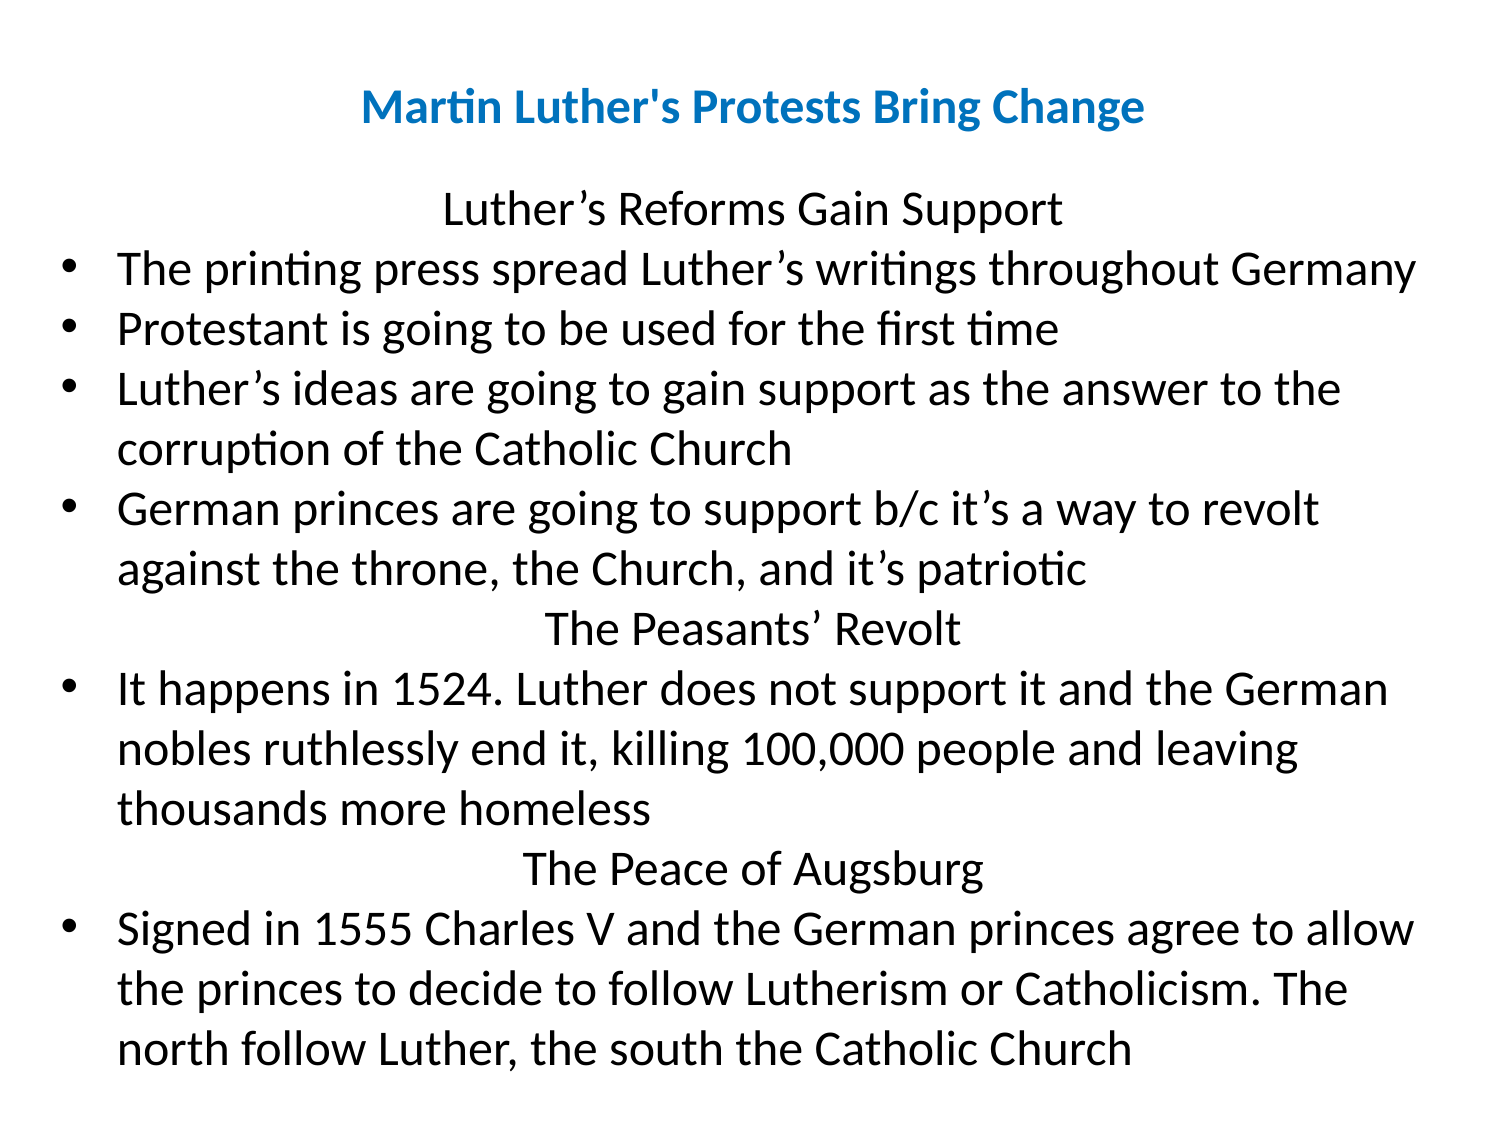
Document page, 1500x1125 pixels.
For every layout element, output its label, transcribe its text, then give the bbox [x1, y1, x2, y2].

text_box Martin Luther's Protests Bring Change [45, 66, 1461, 141]
text_box Luther’s Reforms Gain Support The printing press spread Luther’s writings throughout Germany Protestant is going to be used for the first time Luther’s ideas are going to gain support as the answer to the corruption of the Catholic Church German princes are going to support b/c it’s a way to revolt against the throne, the Church, and it’s patriotic The Peasants’ Revolt It happens in 1524. Luther does not support it and the German nobles ruthlessly end it, killing 100,000 people and leaving thousands more homeless The Peace of Augsburg Signed in 1555 Charles V and the German princes agree to allow the princes to decide to follow Lutherism or Catholicism. The north follow Luther, the south the Catholic Church [45, 168, 1461, 1083]
